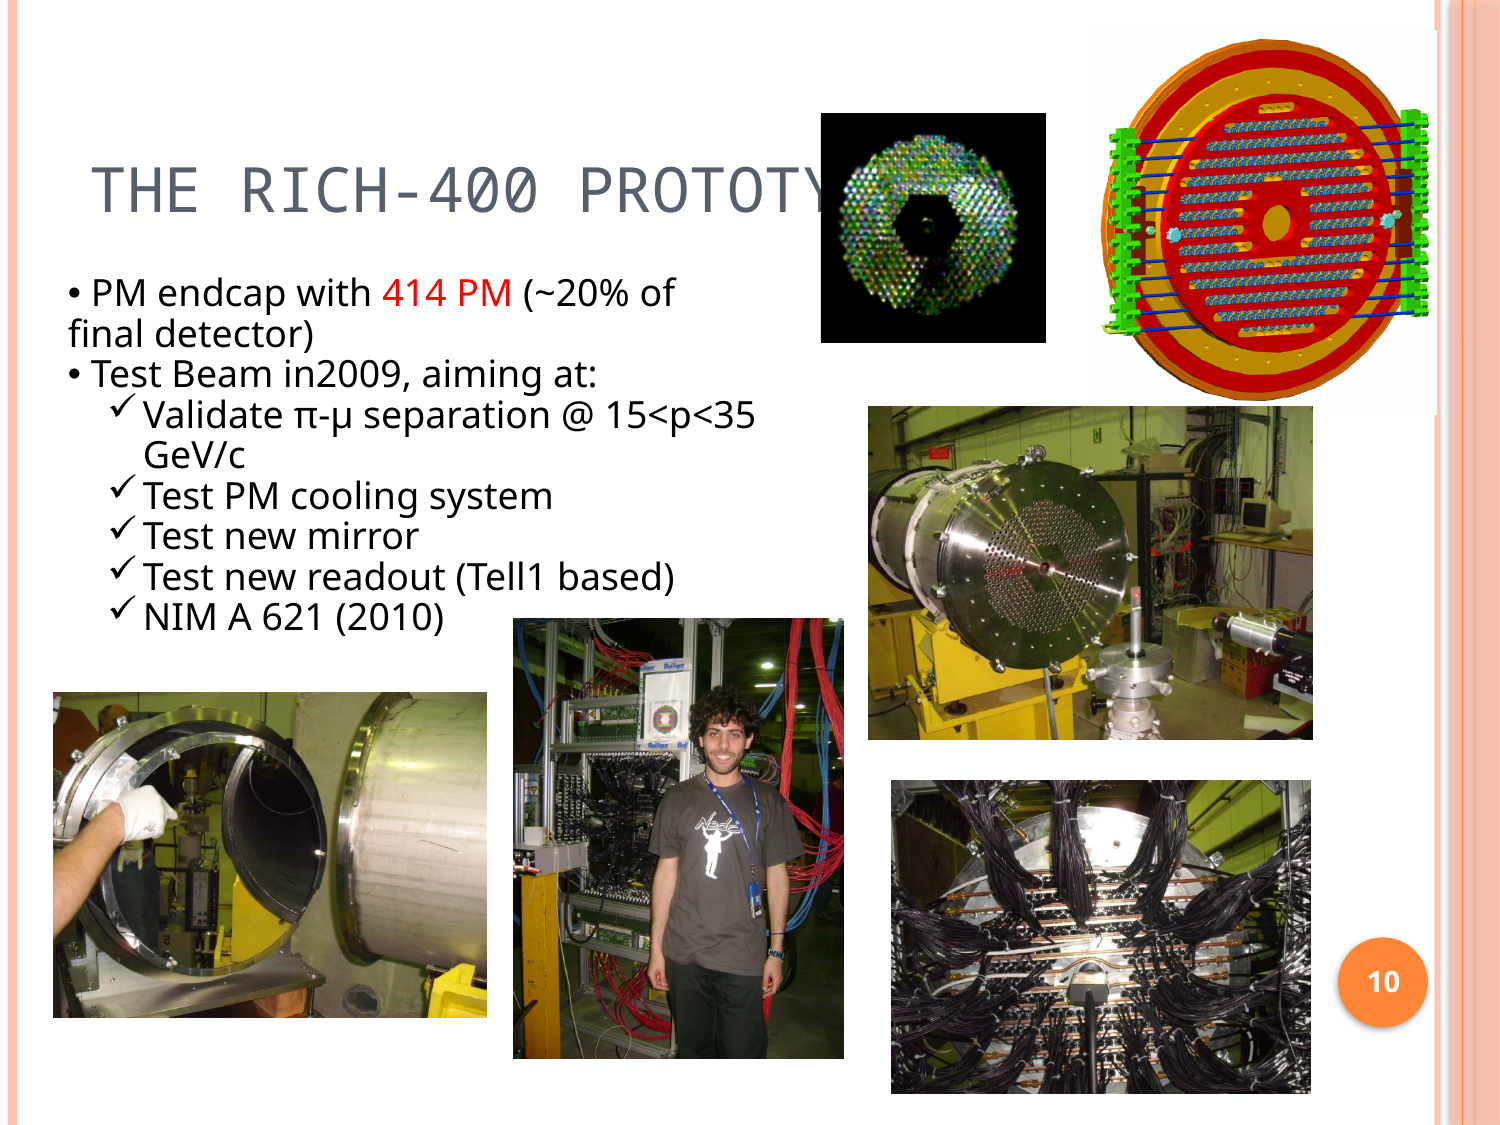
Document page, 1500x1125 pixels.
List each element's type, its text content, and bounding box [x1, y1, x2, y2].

picture [513, 618, 845, 1059]
text_box PM endcap with 414 PM (~20% of final detector) Test Beam in2009, aiming at: Validate π-μ separation @ 15<p<35 GeV/c Test PM cooling system Test new mirror Test new readout (Tell1 based) NIM A 621 (2010) [53, 267, 774, 646]
picture [867, 30, 1438, 740]
picture [52, 692, 487, 1018]
title The RICH-400 prototype [75, 45, 1087, 233]
picture [820, 113, 1047, 344]
picture [891, 779, 1311, 1095]
slide_number 10 [1333, 940, 1434, 1027]
